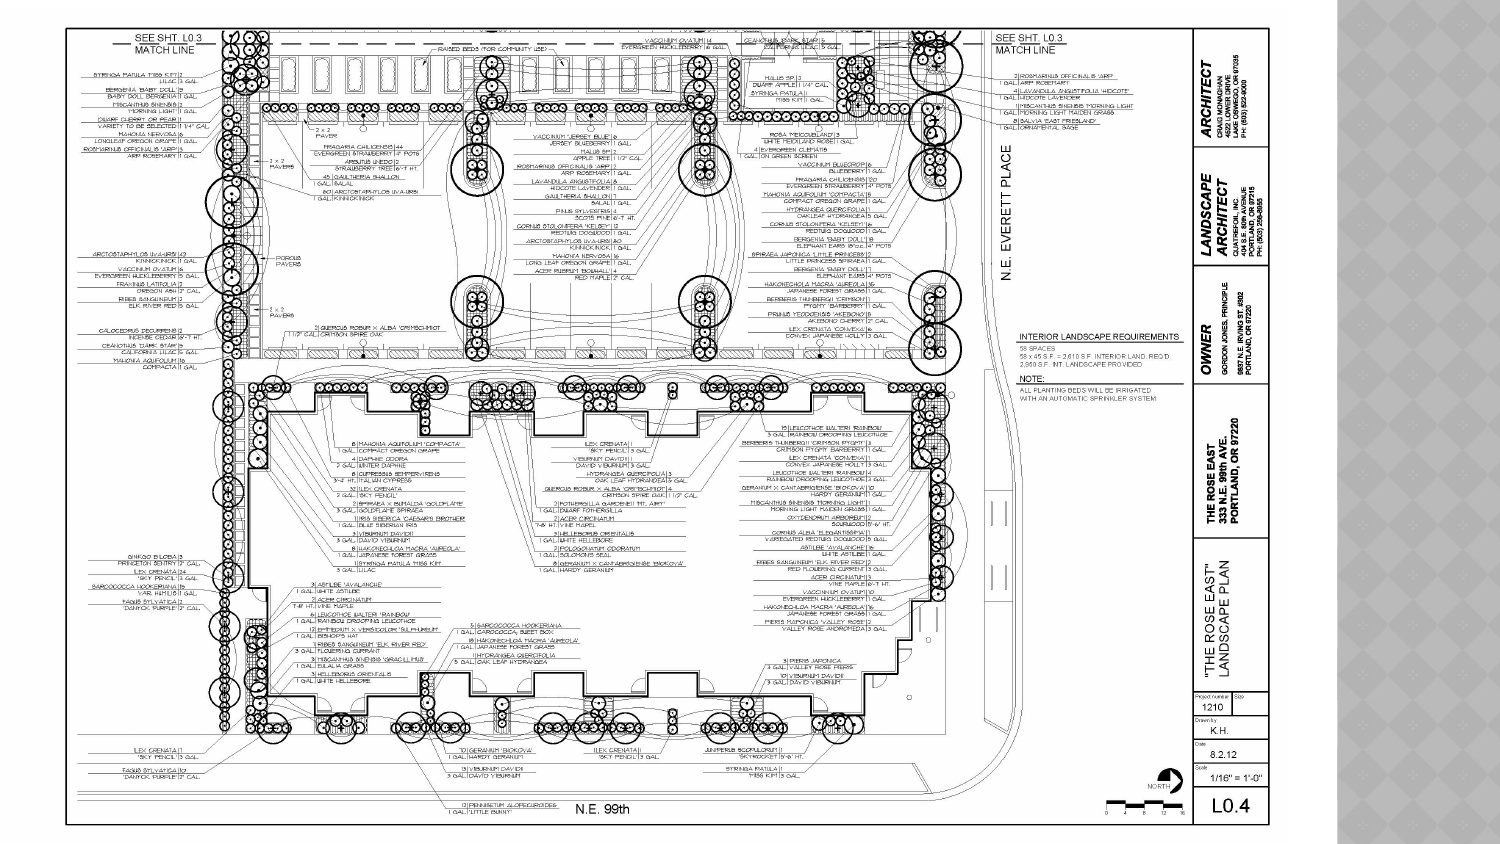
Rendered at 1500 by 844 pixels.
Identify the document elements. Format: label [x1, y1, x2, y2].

picture [0, 9, 1288, 843]
